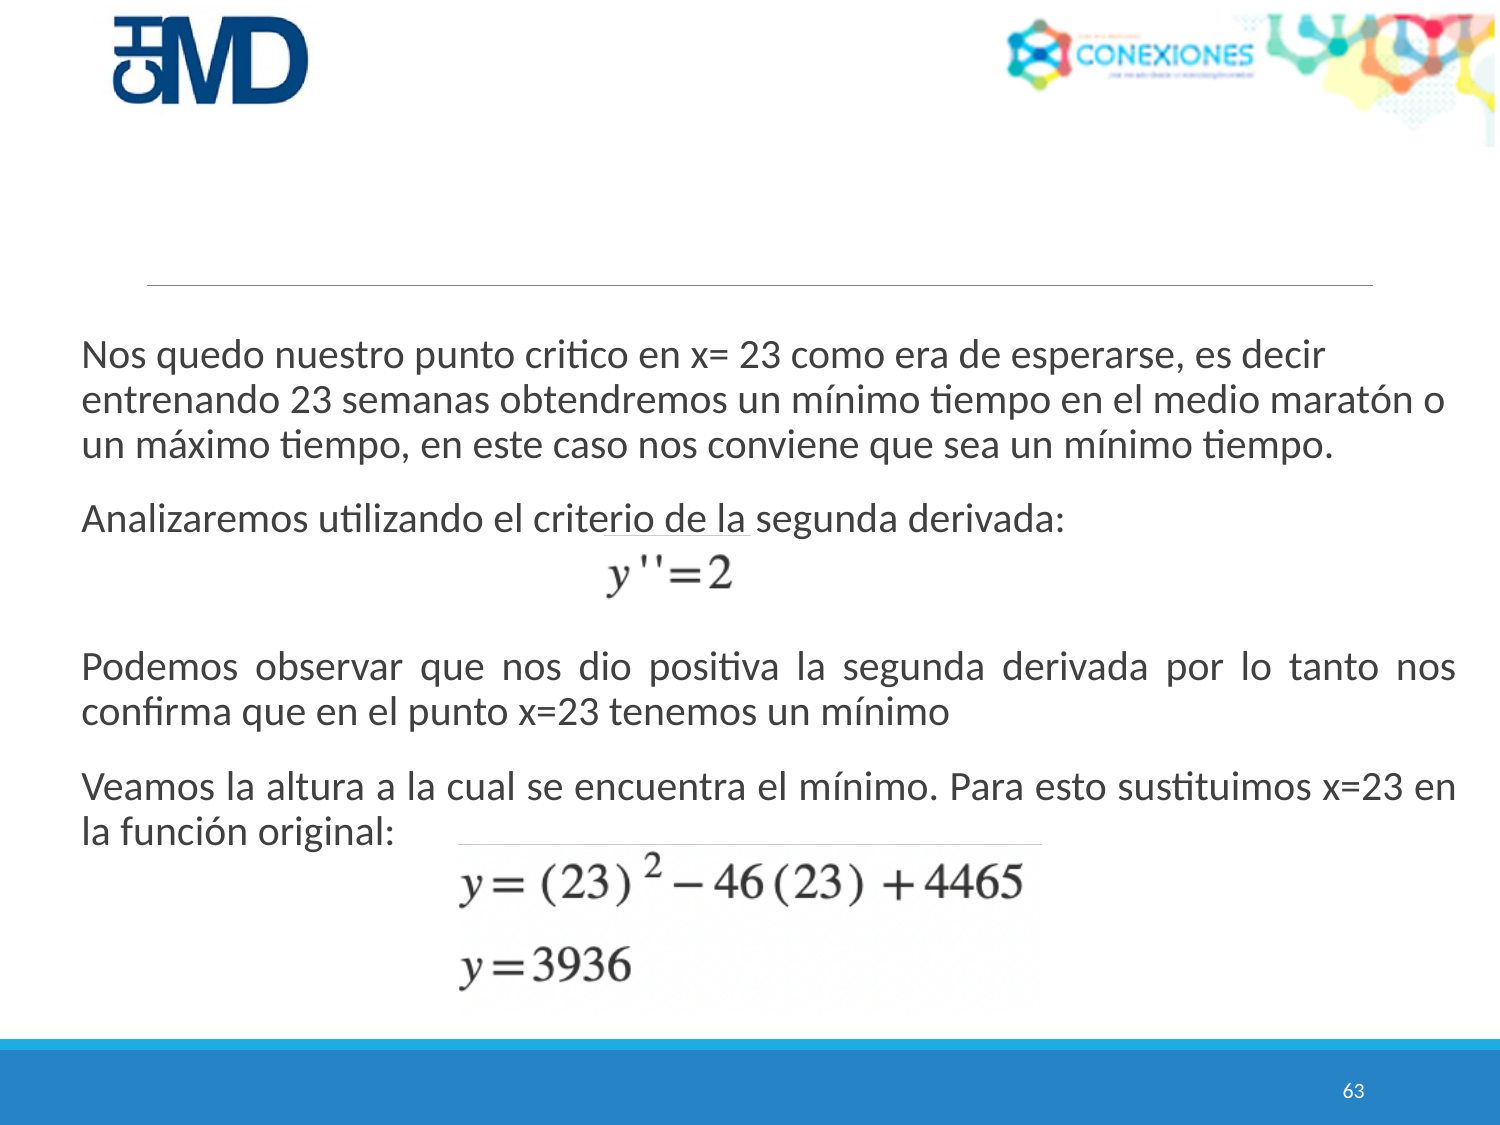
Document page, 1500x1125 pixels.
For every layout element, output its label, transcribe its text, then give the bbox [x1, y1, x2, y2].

list Nos quedo nuestro punto critico en x= 23 como era de esperarse, es decir entrenando 23 semanas obtendremos un mínimo tiempo en el medio maratón o un máximo tiempo, en este caso nos conviene que sea un mínimo tiempo. Analizaremos utilizando el criterio de la segunda derivada: Podemos observar que nos dio positiva la segunda derivada por lo tanto nos confirma que en el punto x=23 tenemos un mínimo Veamos la altura a la cual se encuentra el mínimo. Para esto sustituimos x=23 en la función original: [81, 324, 1458, 952]
picture [603, 533, 751, 613]
picture [948, 4, 1500, 148]
picture [93, 4, 322, 118]
slide_number 63 [1218, 1059, 1380, 1120]
picture [458, 842, 1042, 1015]
